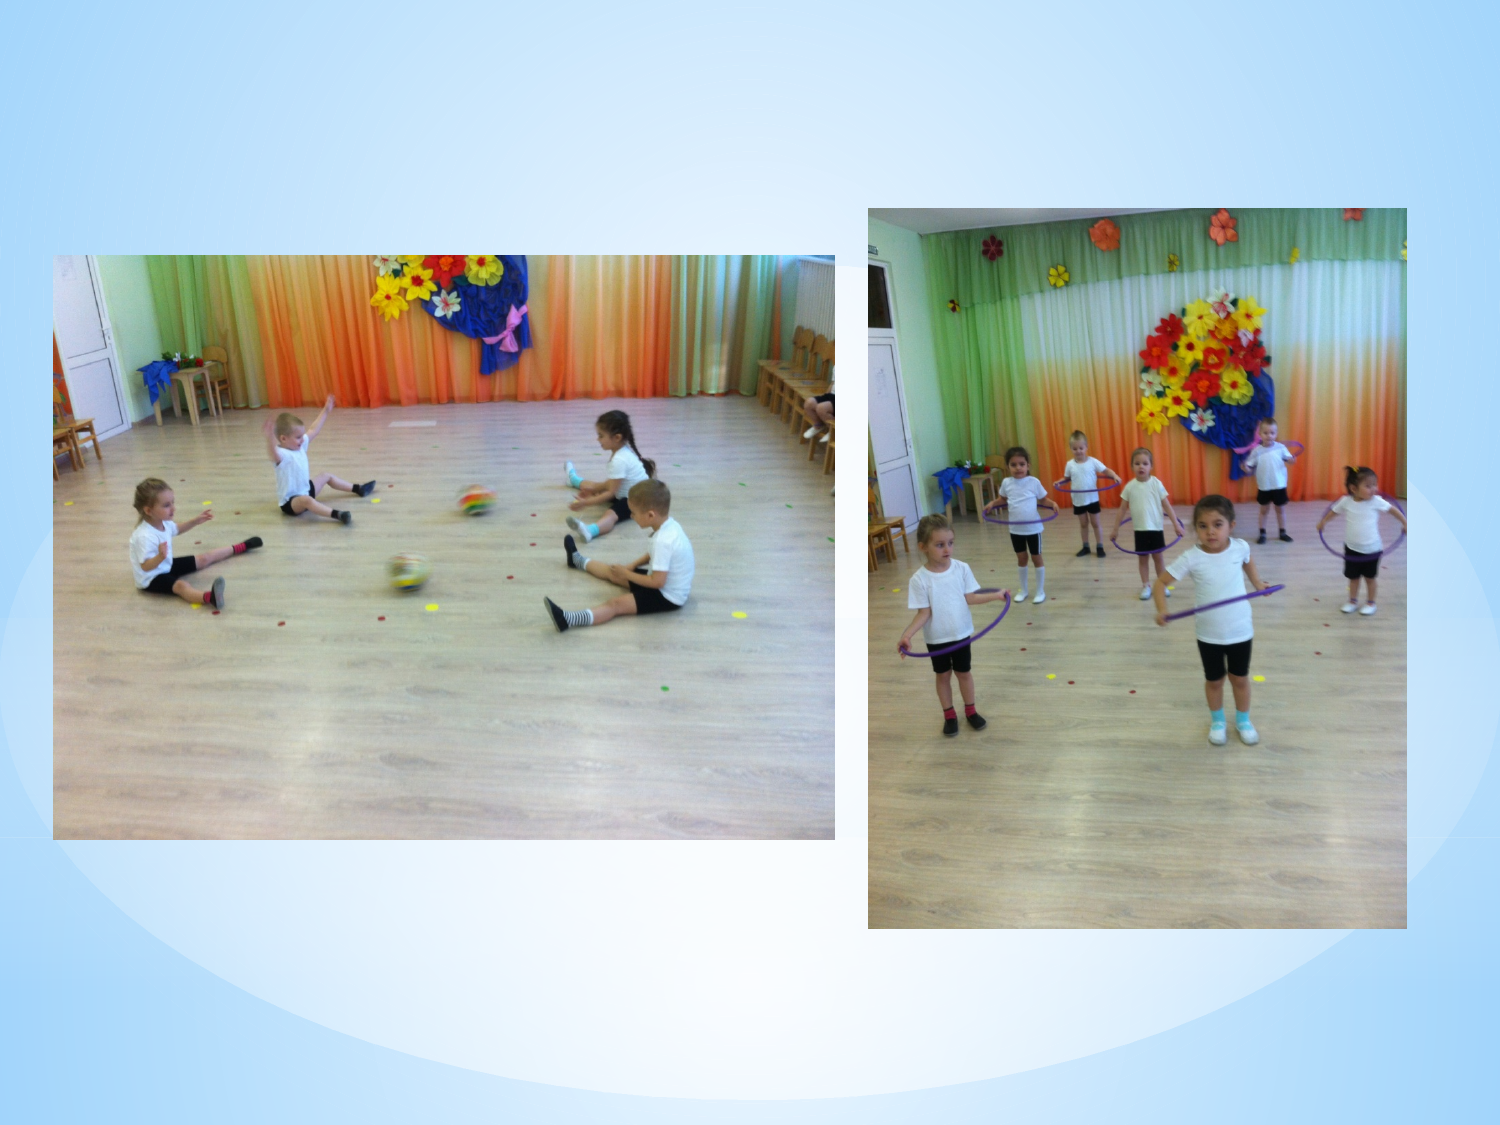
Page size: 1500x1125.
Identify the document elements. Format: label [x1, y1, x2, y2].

picture [52, 255, 835, 840]
picture [867, 207, 1407, 929]
